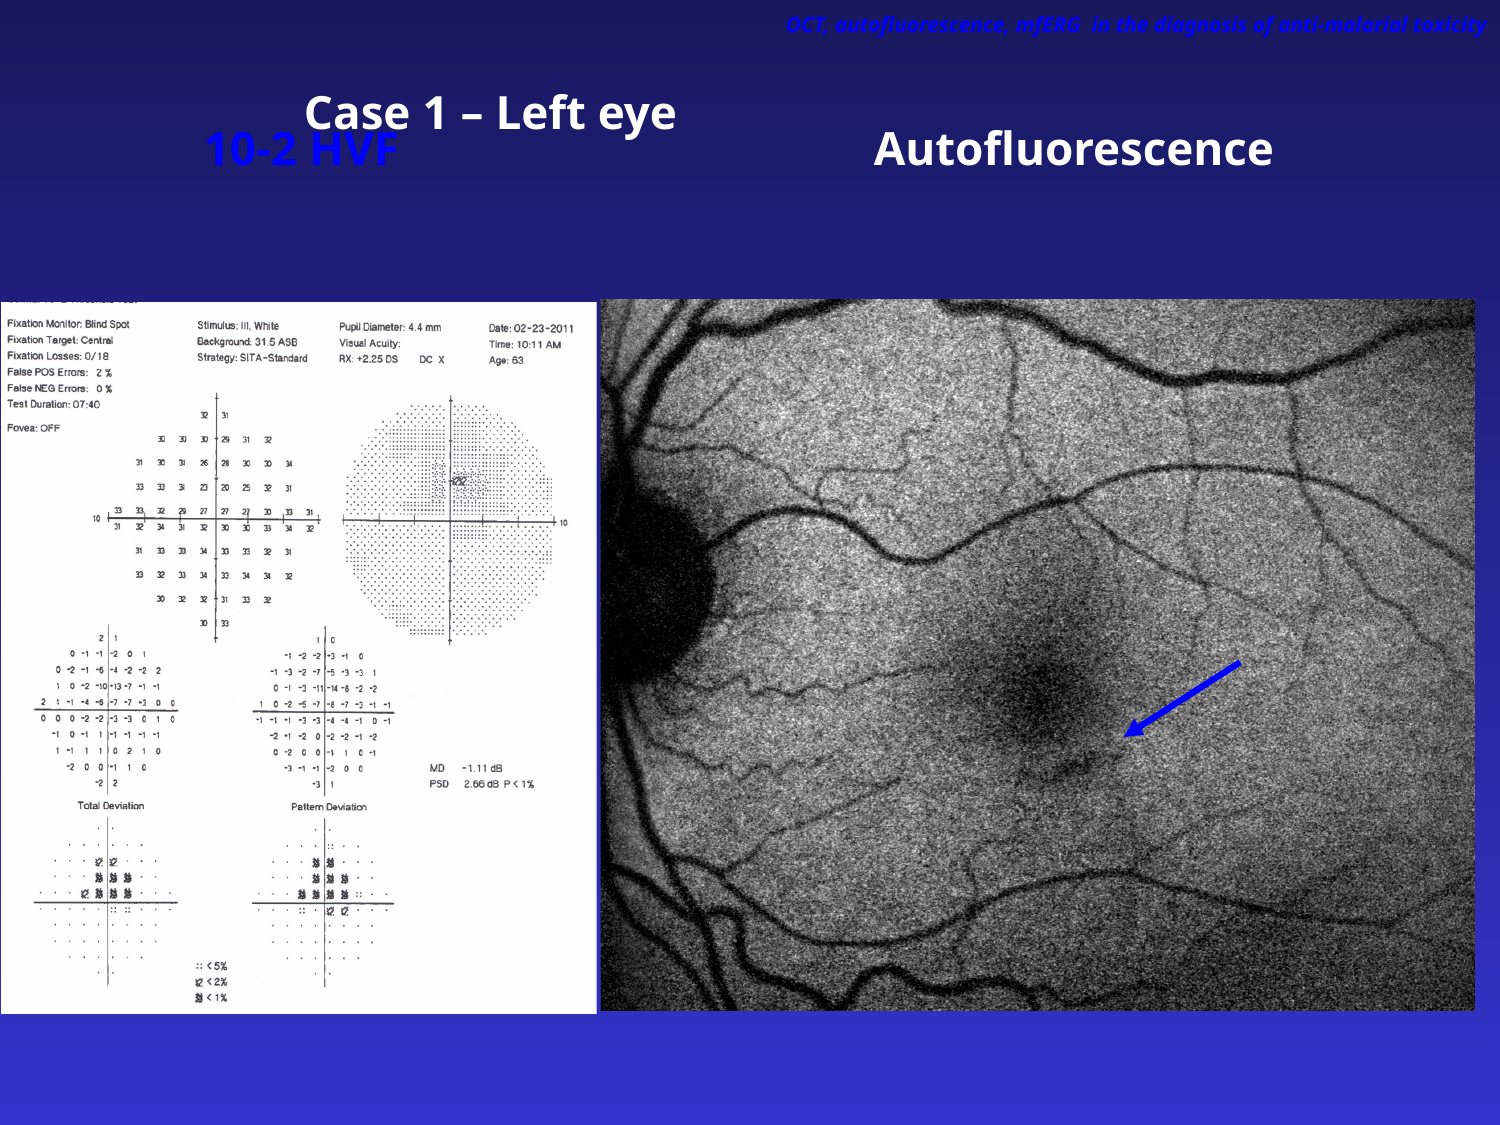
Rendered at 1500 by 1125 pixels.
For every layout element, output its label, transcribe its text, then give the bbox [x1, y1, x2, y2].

picture [0, 301, 597, 1014]
text_box Case 1 – Left eye [100, 78, 881, 209]
text_box Autofluorescence [692, 114, 1465, 245]
picture [600, 298, 1476, 1012]
text_box 10-2 HVF [0, 114, 692, 245]
text_box OCT, autofluorescence, mfERG in the diagnosis of anti-malarial toxicity [633, 5, 1500, 124]
